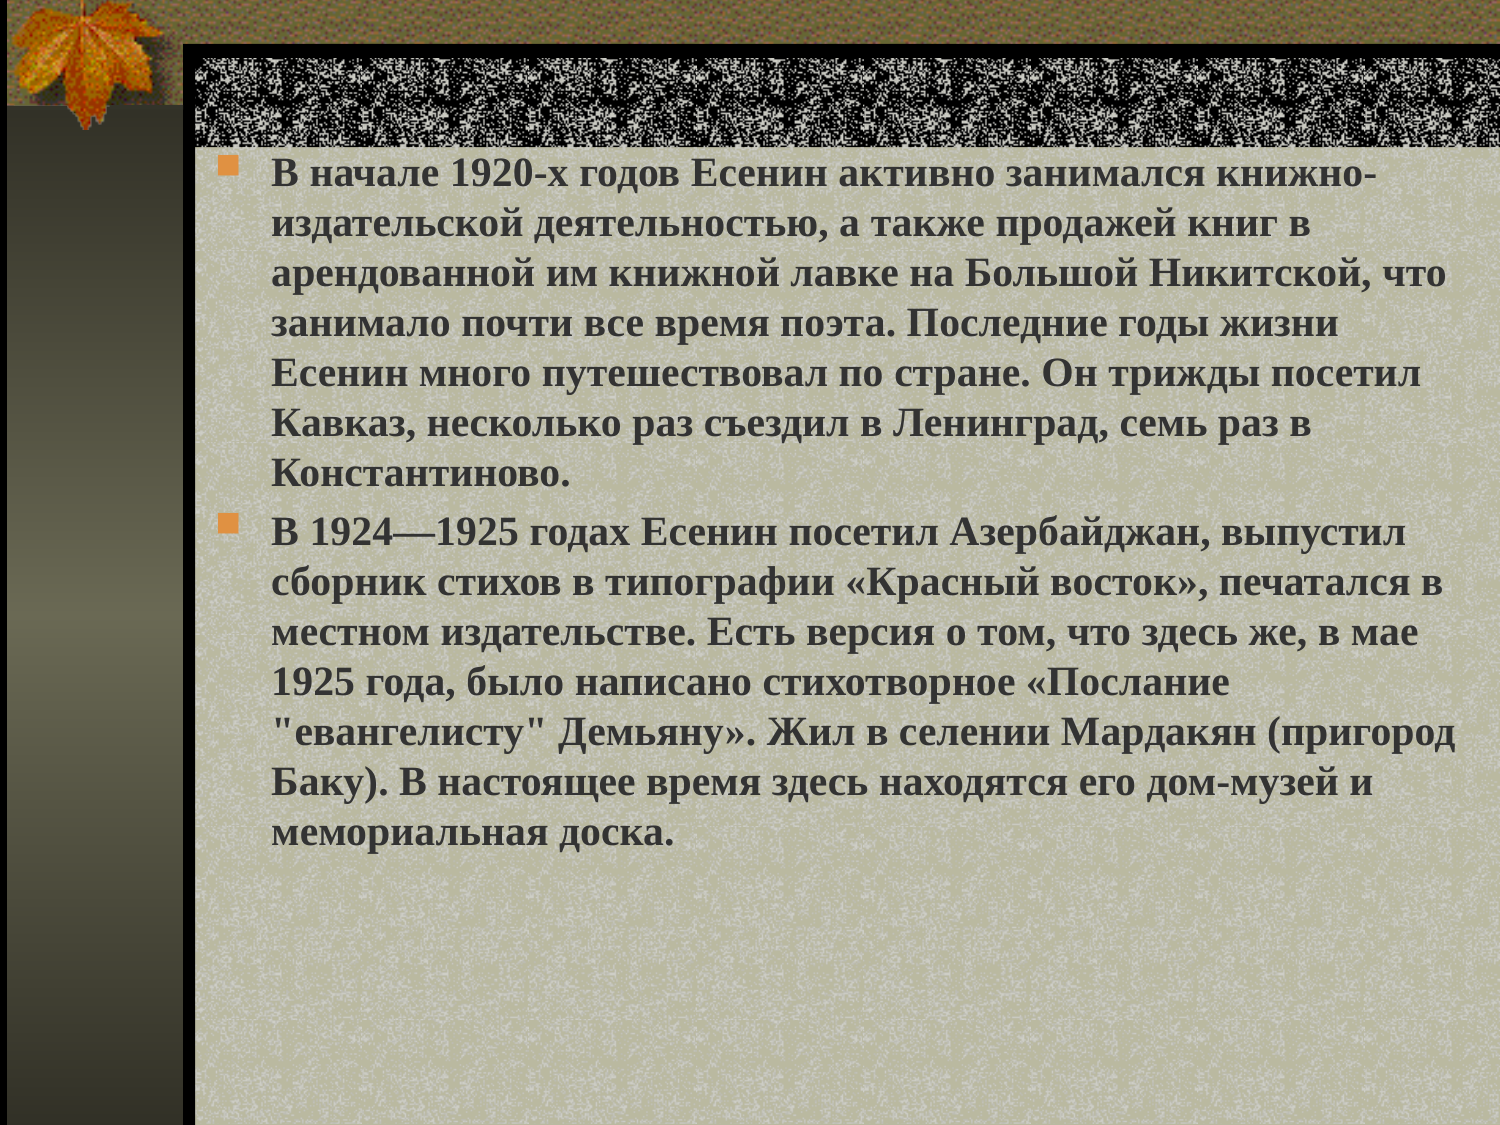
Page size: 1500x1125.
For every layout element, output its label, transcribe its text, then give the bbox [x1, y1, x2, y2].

list В начале 1920-х годов Есенин активно занимался книжно-издательской деятельностью, а также продажей книг в арендованной им книжной лавке на Большой Никитской, что занимало почти все время поэта. Последние годы жизни Есенин много путешествовал по стране. Он трижды посетил Кавказ, несколько раз съездил в Ленинград, семь раз в Константиново. В 1924—1925 годах Есенин посетил Азербайджан, выпустил сборник стихов в типографии «Красный восток», печатался в местном издательстве. Есть версия о том, что здесь же, в мае 1925 года, было написано стихотворное «Послание "евангелисту" Демьяну». Жил в селении Мардакян (пригород Баку). В настоящее время здесь находятся его дом-музей и мемориальная доска. [199, 137, 1476, 951]
picture [7, 0, 1500, 130]
picture [196, 58, 1500, 1124]
